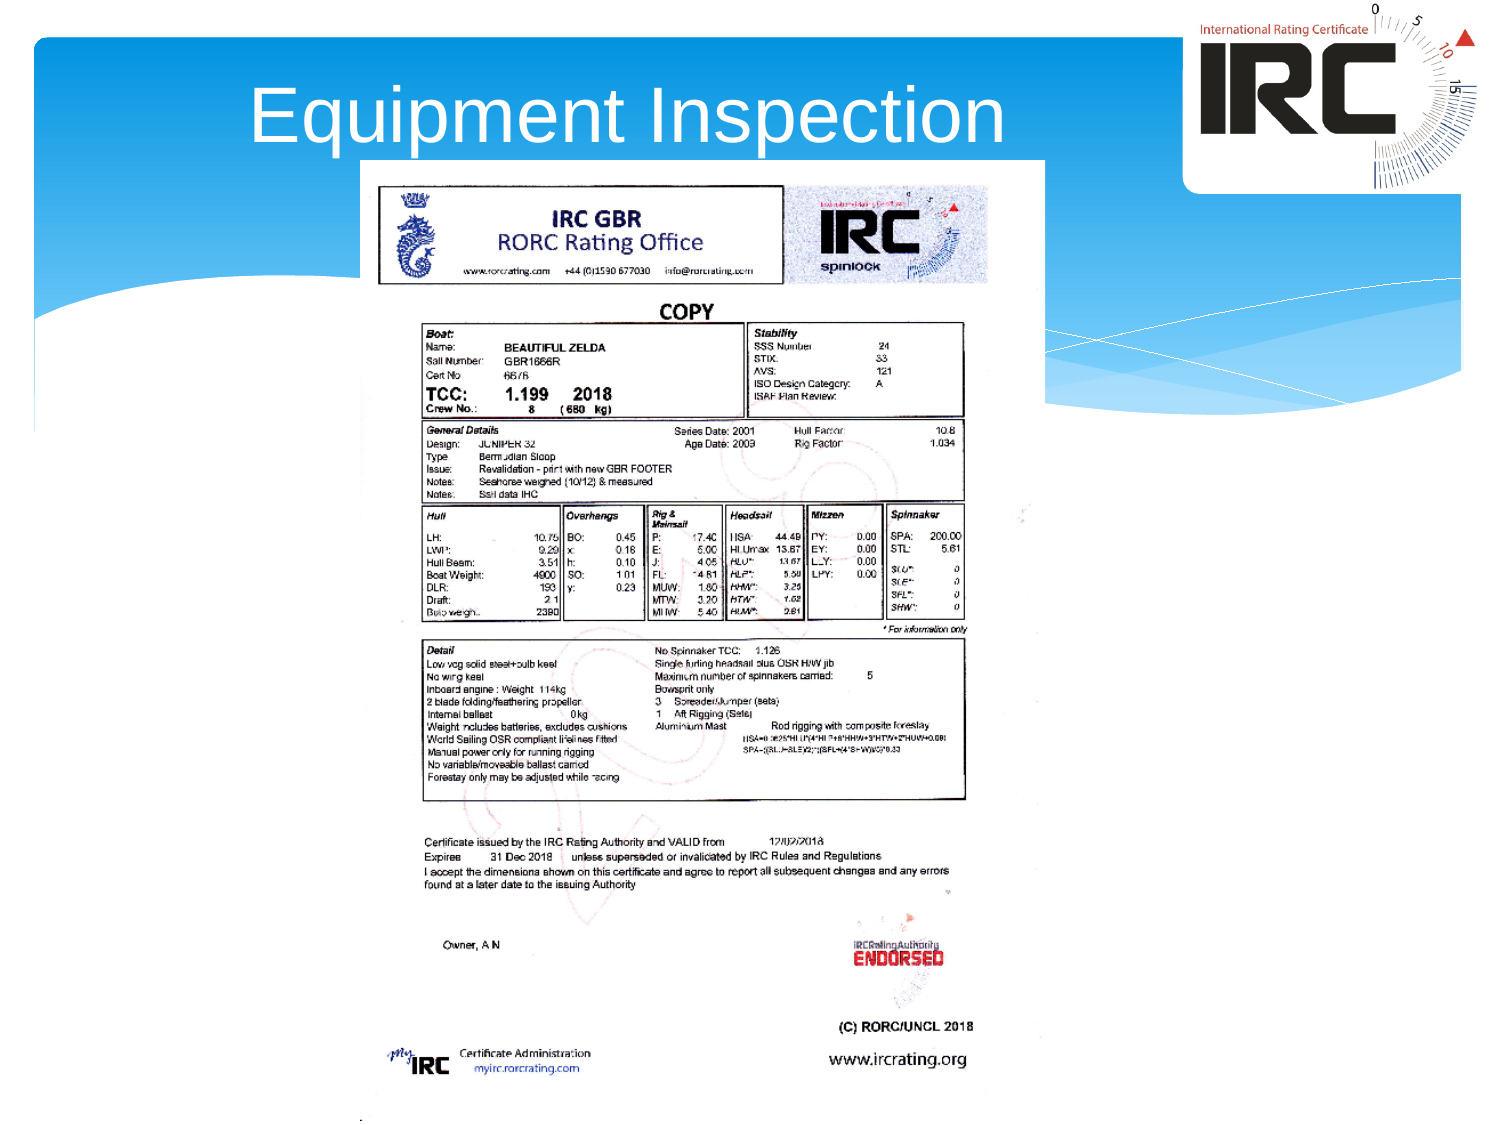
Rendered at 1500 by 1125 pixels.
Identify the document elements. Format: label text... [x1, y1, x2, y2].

picture [1182, 0, 1496, 194]
title Equipment Inspection [75, 55, 1183, 261]
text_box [359, 160, 1046, 1121]
